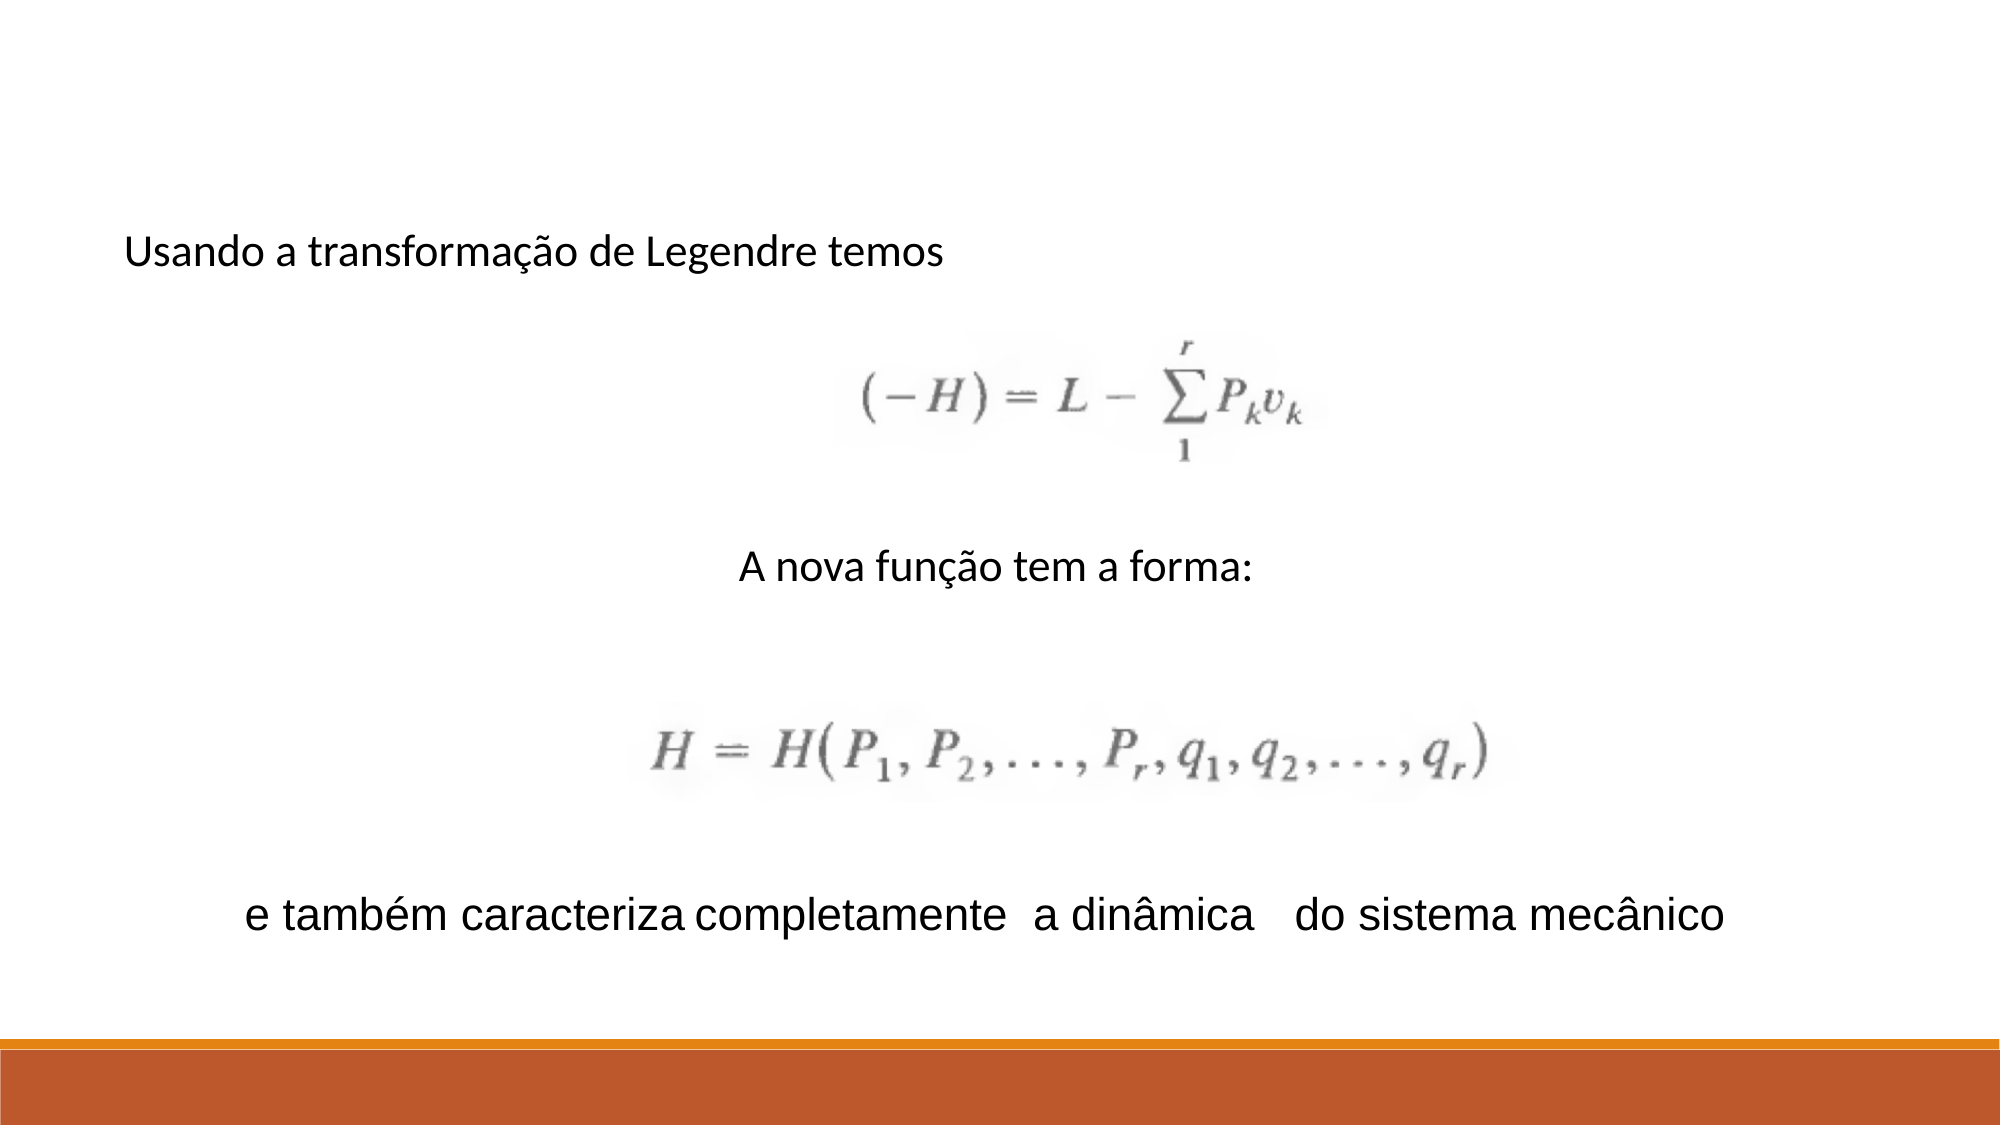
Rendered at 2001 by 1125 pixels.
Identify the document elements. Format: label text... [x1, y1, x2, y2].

picture [834, 330, 1330, 473]
picture [627, 700, 1536, 802]
text_box A nova função tem a forma: [723, 528, 1277, 644]
text_box e também caracteriza completamente a dinâmica do sistema mecânico [229, 877, 1771, 947]
text_box Usando a transformação de Legendre temos [108, 213, 1277, 329]
